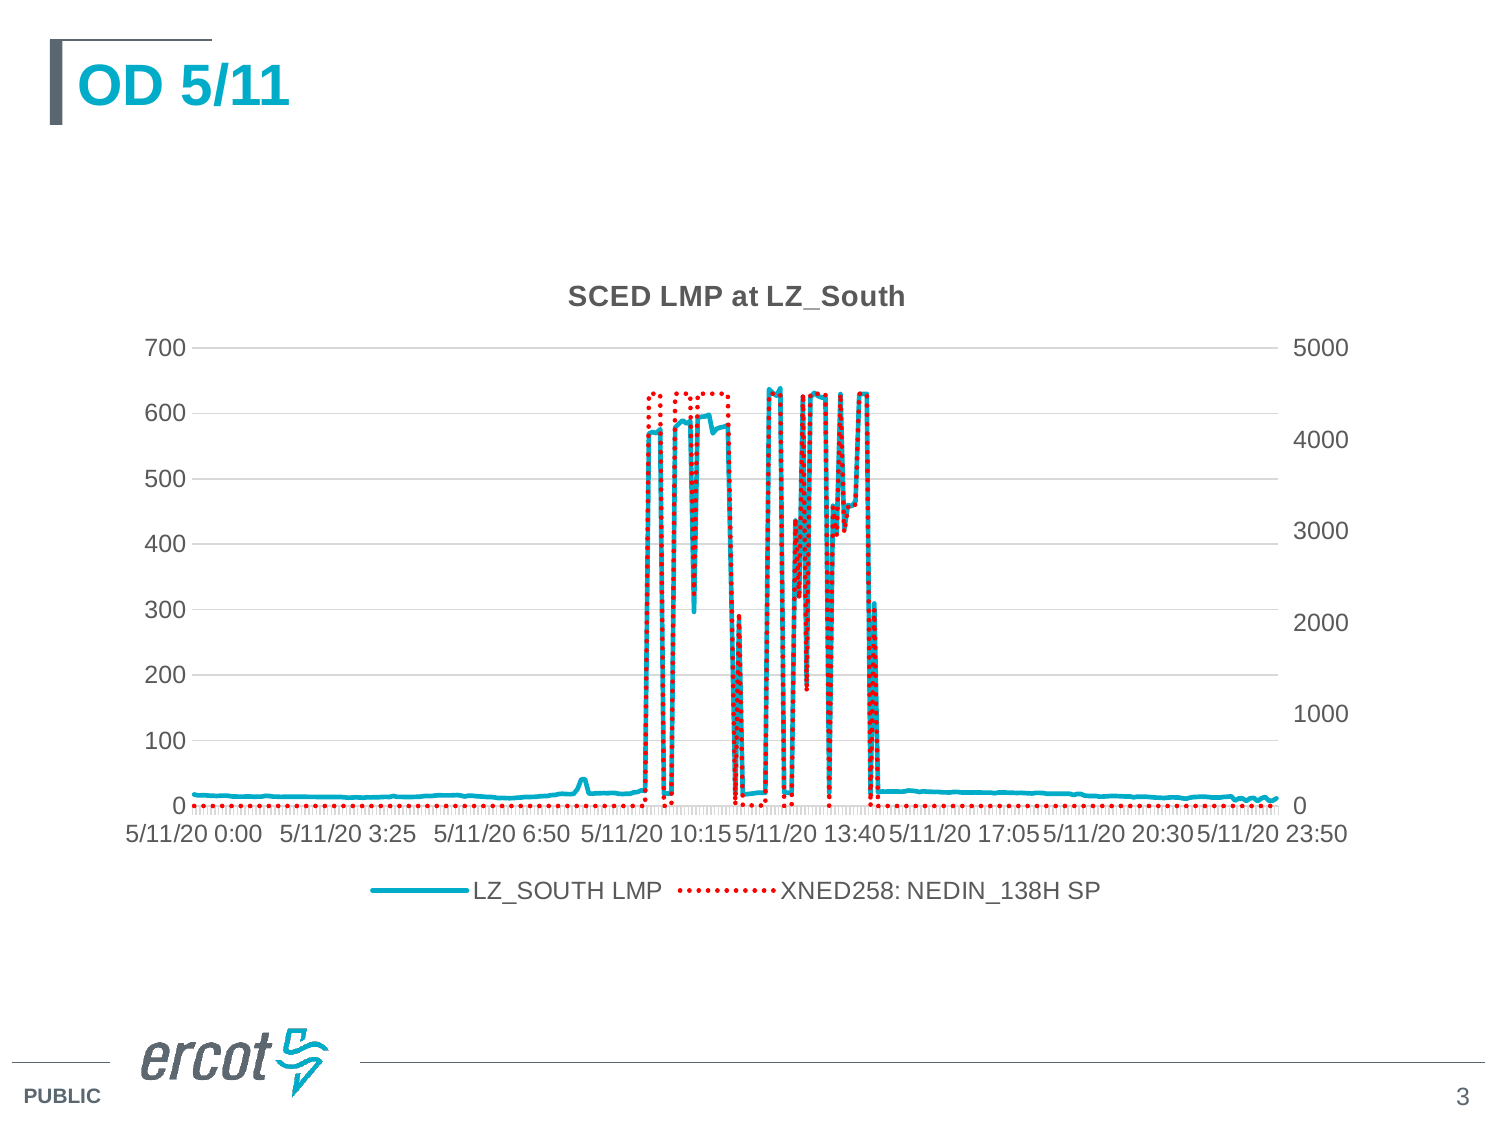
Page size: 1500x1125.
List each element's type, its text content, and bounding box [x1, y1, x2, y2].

chart [99, 249, 1376, 911]
title OD 5/11 [62, 39, 1450, 228]
picture [137, 1024, 332, 1100]
